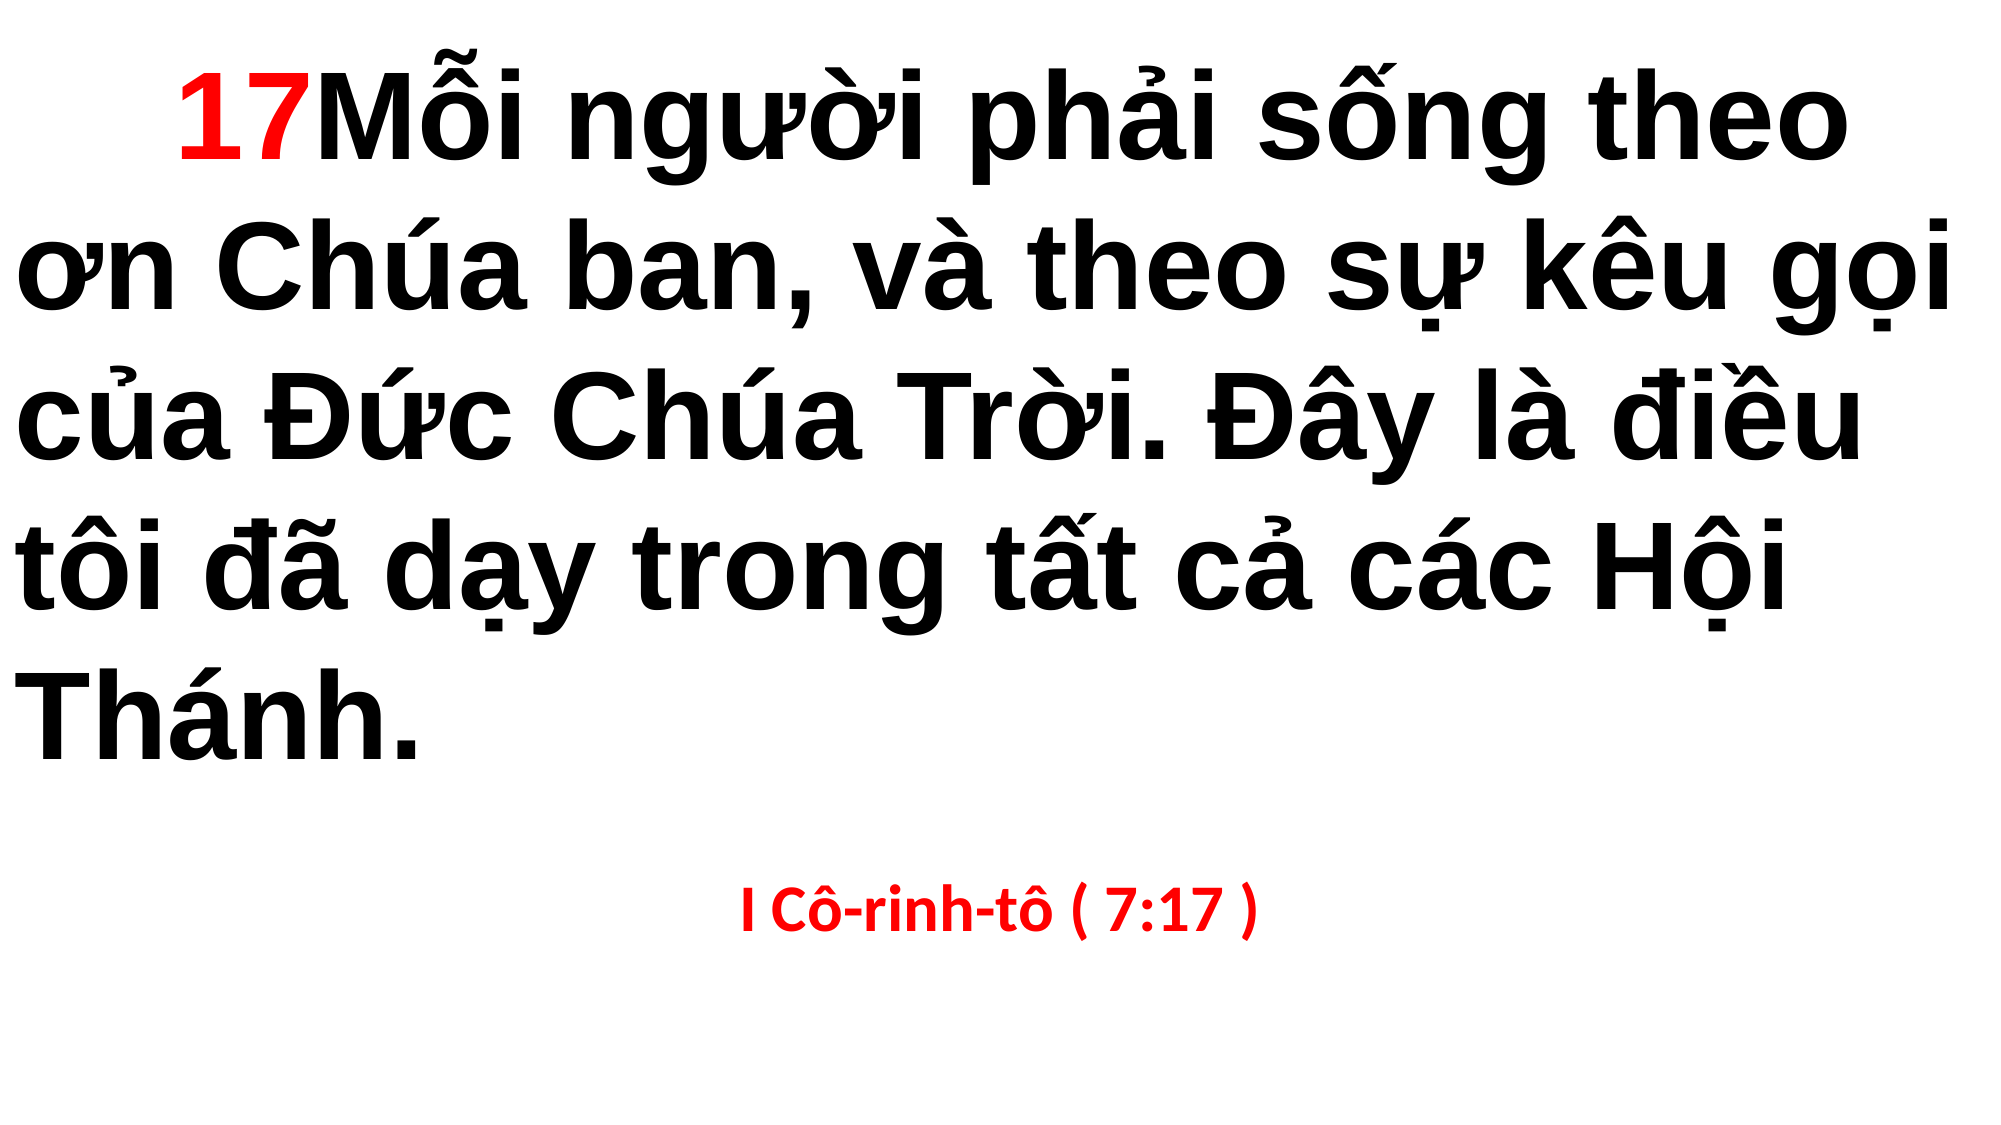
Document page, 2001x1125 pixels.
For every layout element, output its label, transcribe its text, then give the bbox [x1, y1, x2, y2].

text_box 17Mỗi người phải sống theo ơn Chúa ban, và theo sự kêu gọi của Đức Chúa Trời. Đây là điều tôi đã dạy trong tất cả các Hội Thánh. I Cô-rinh-tô ( 7:17 ) [0, 27, 2000, 952]
